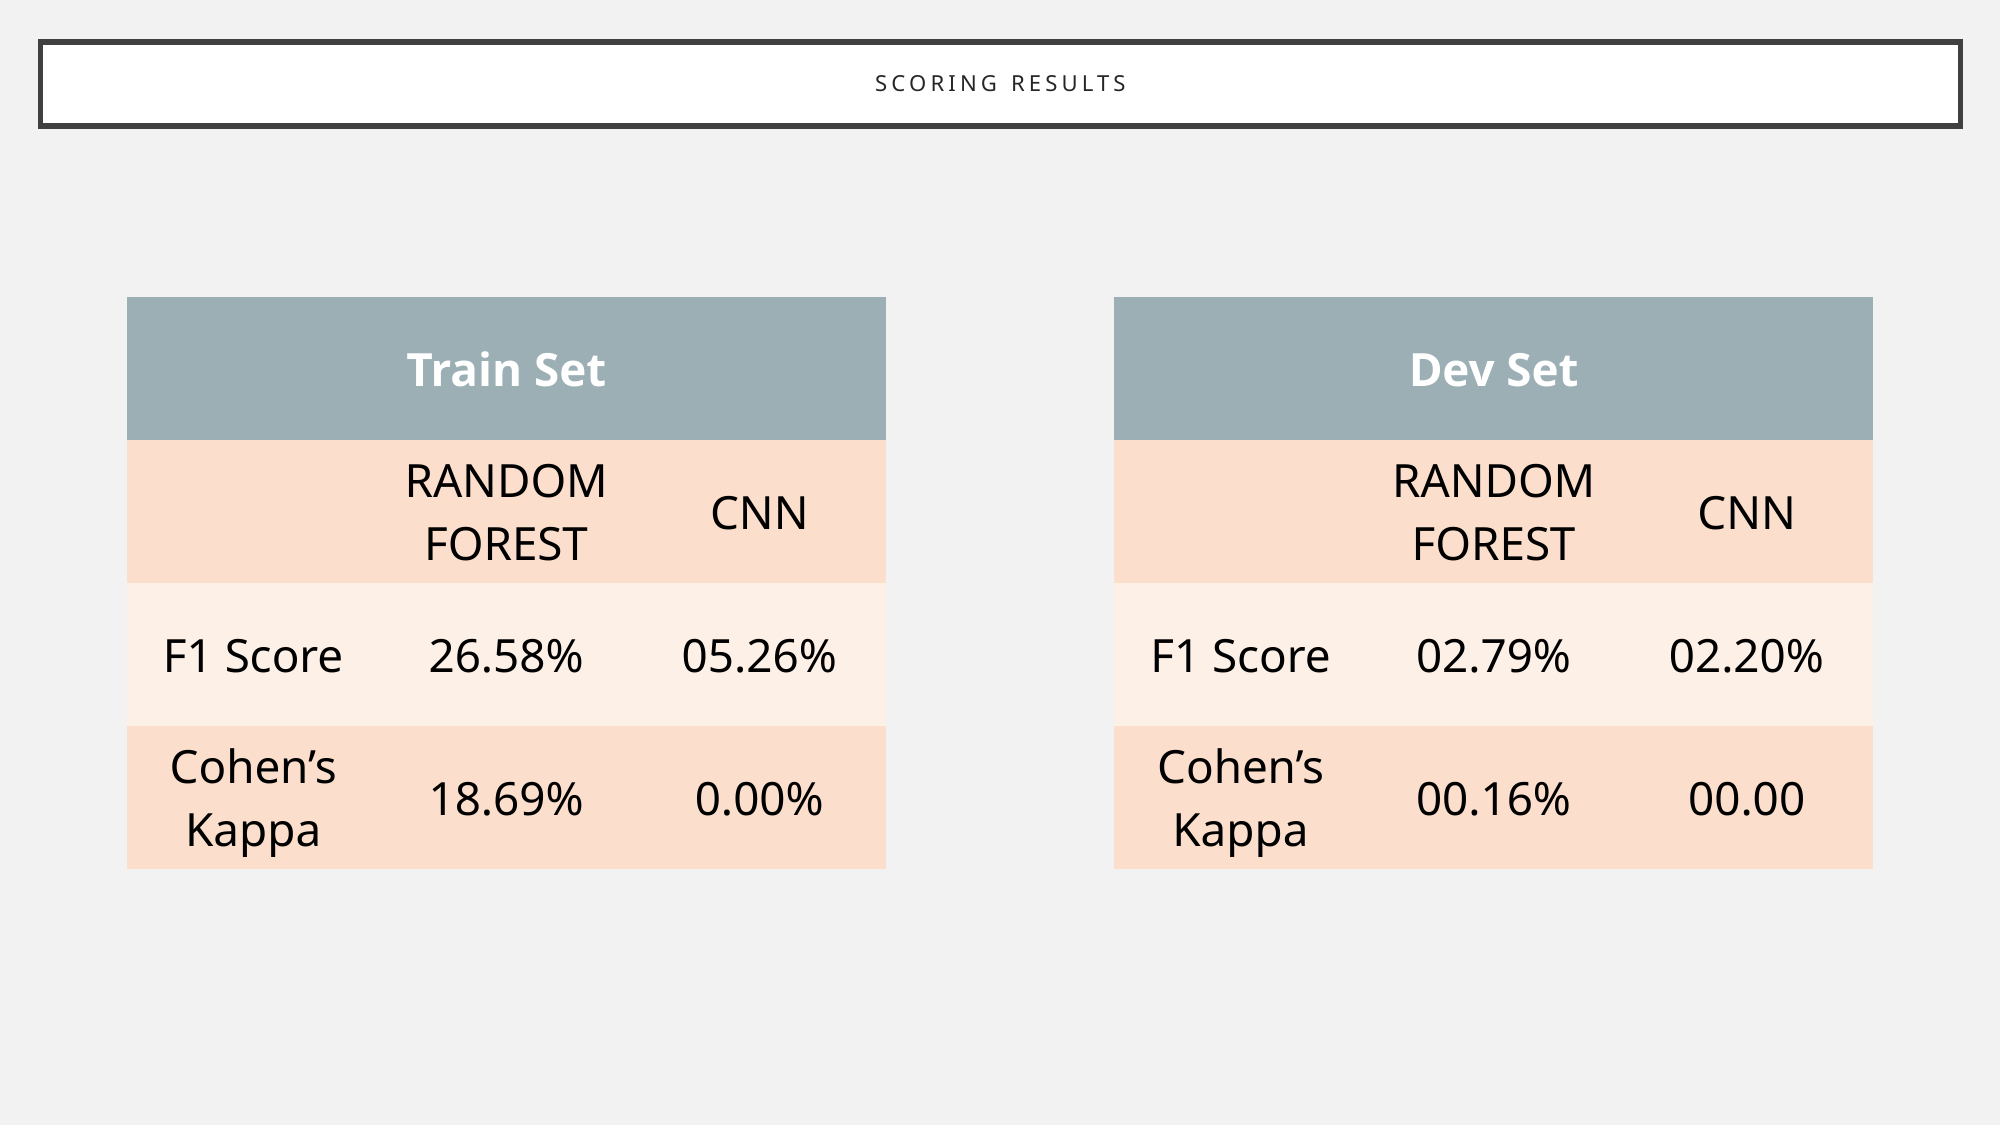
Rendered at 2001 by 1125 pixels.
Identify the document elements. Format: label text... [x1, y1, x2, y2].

table_header Dev Set [1114, 297, 1873, 440]
table_cell RANDOM FOREST [1367, 440, 1620, 583]
table_cell 05.26% [633, 583, 886, 726]
table_cell 18.69% [380, 726, 633, 869]
table_cell Cohen’s Kappa [1114, 726, 1367, 869]
table_cell CNN [1620, 440, 1873, 583]
table_cell [127, 440, 380, 583]
table_cell [1114, 440, 1367, 583]
table_cell Cohen’s Kappa [127, 726, 380, 869]
table_cell 00.16% [1367, 726, 1620, 869]
table_cell 00.00 [1620, 726, 1873, 869]
table_cell F1 Score [127, 583, 380, 726]
table_cell 02.79% [1367, 583, 1620, 726]
table_cell F1 Score [1114, 583, 1367, 726]
table_cell CNN [633, 440, 886, 583]
table_header Train Set [127, 297, 886, 440]
table_cell 02.20% [1620, 583, 1873, 726]
table_cell RANDOM FOREST [380, 440, 633, 583]
table_cell 0.00% [633, 726, 886, 869]
title Scoring Results [38, 39, 1963, 129]
table_cell 26.58% [380, 583, 633, 726]
